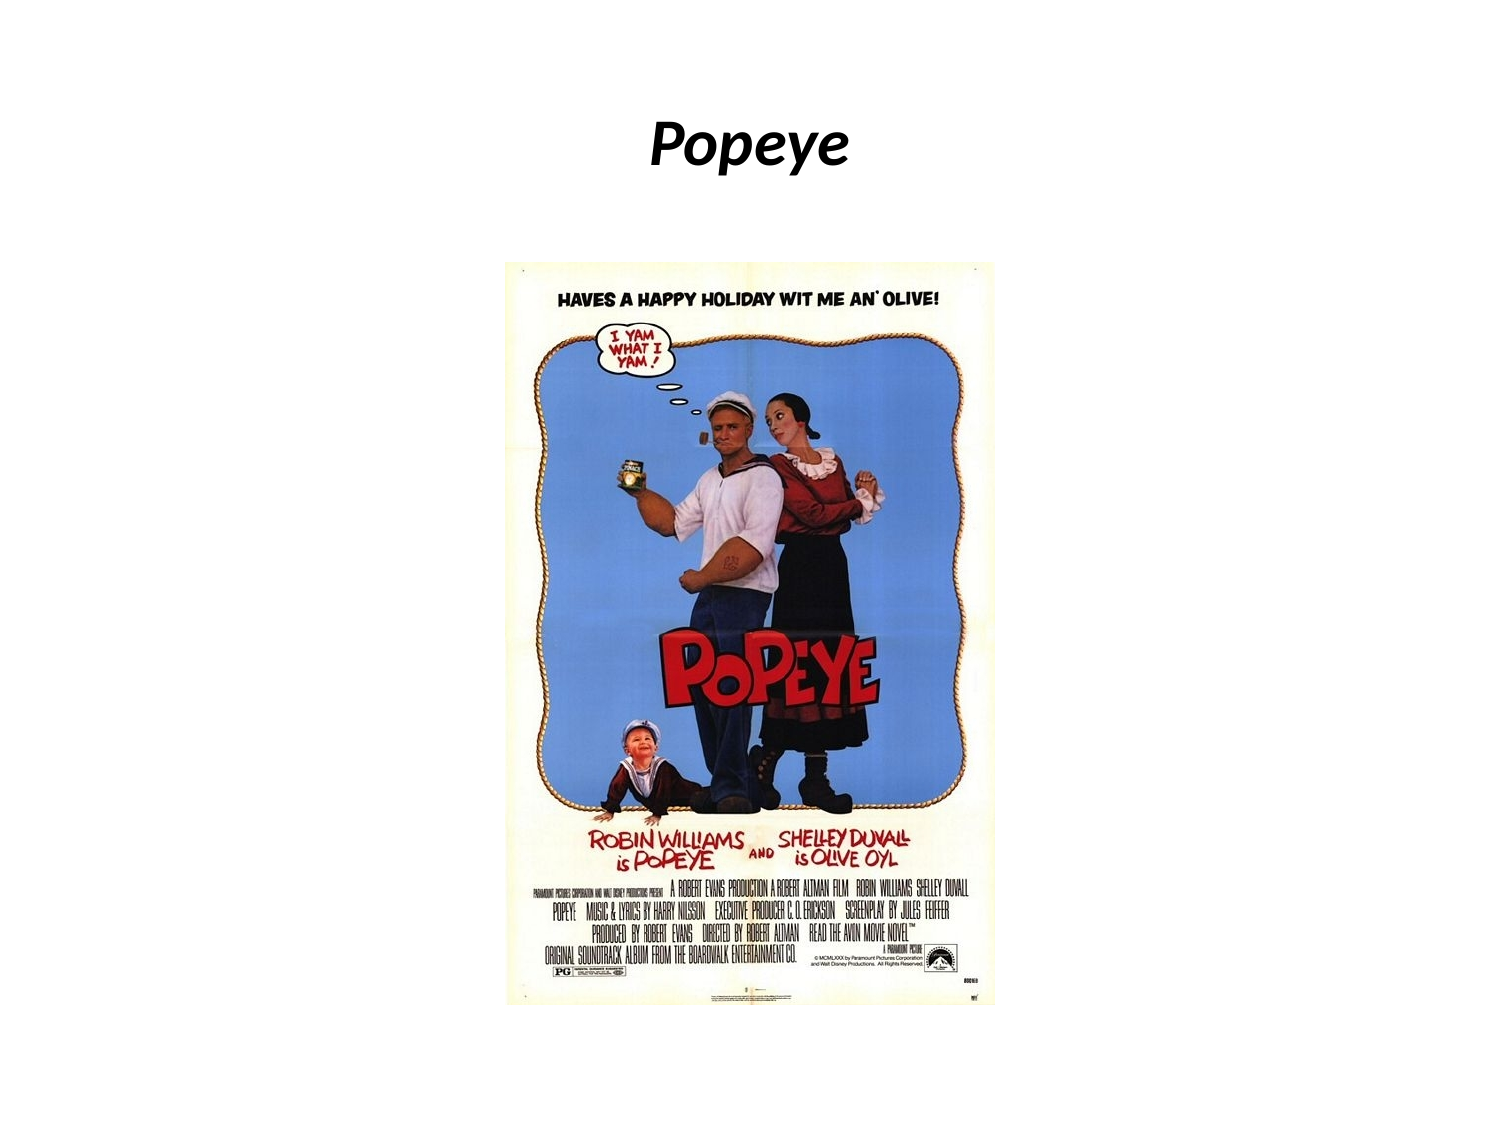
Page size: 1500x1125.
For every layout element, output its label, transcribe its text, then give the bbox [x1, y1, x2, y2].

title Popeye [75, 45, 1425, 233]
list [505, 262, 995, 1006]
